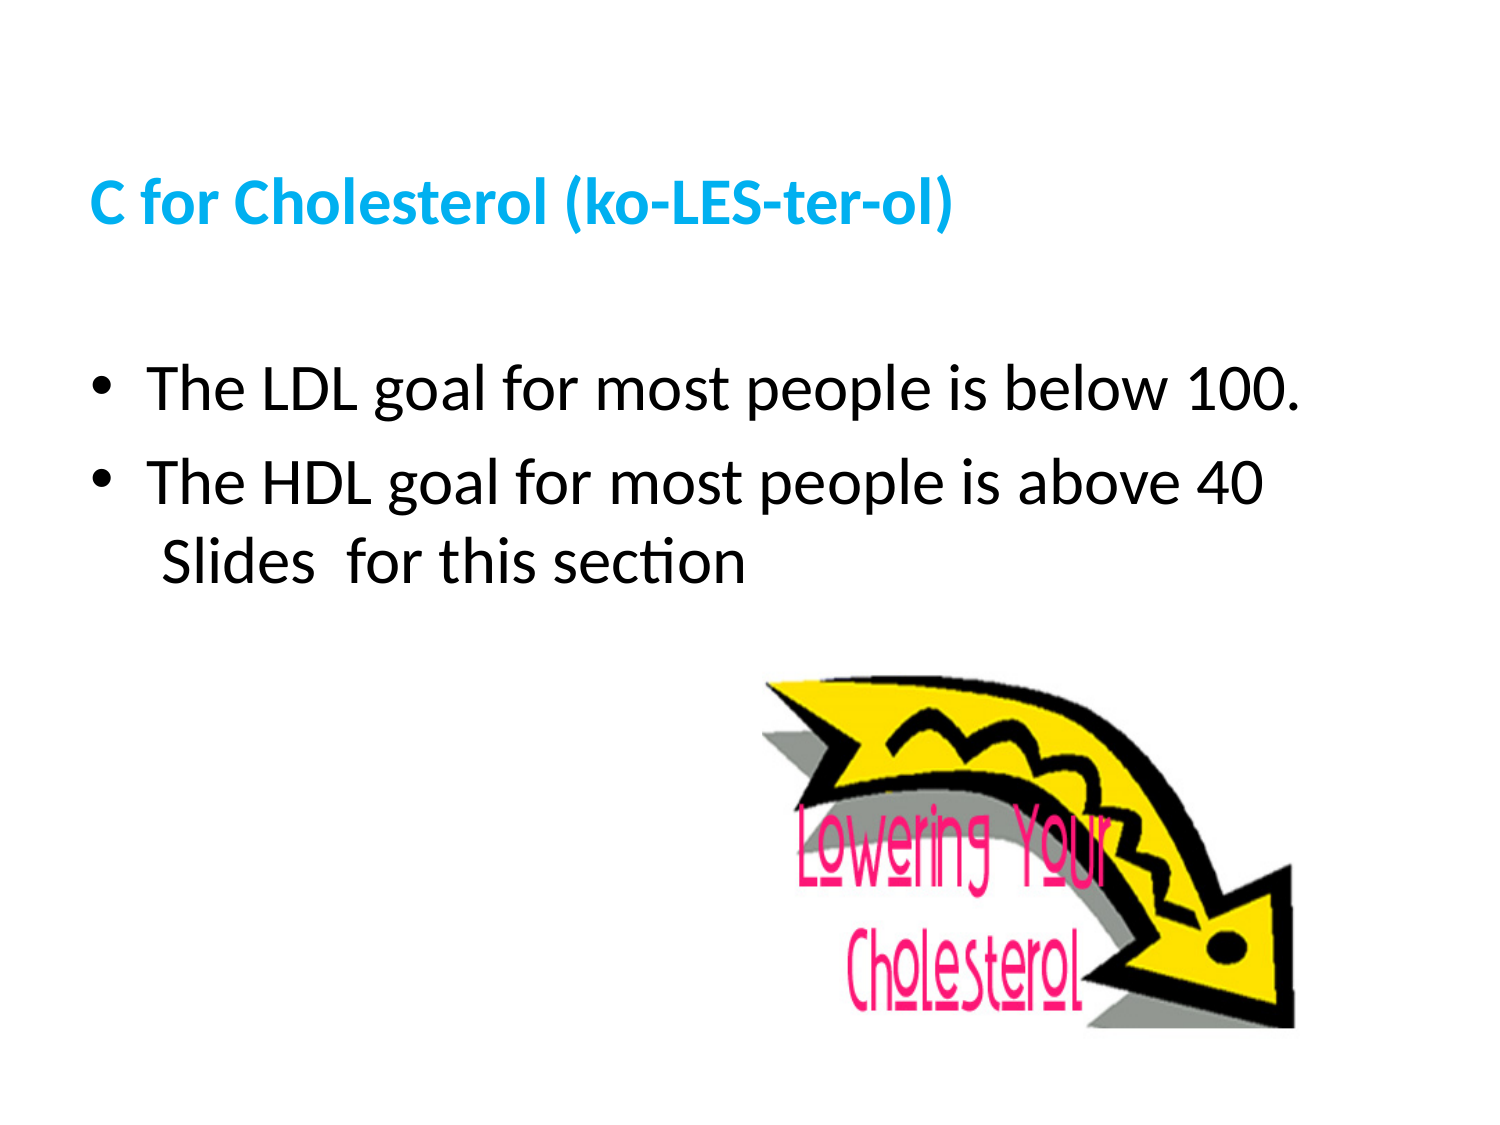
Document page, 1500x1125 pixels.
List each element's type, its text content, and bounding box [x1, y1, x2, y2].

picture [762, 637, 1301, 1065]
list C for Cholesterol (ko-LES-ter-ol) The LDL goal for most people is below 100. The HDL goal for most people is above 40 Slides for this section [75, 149, 1425, 1005]
